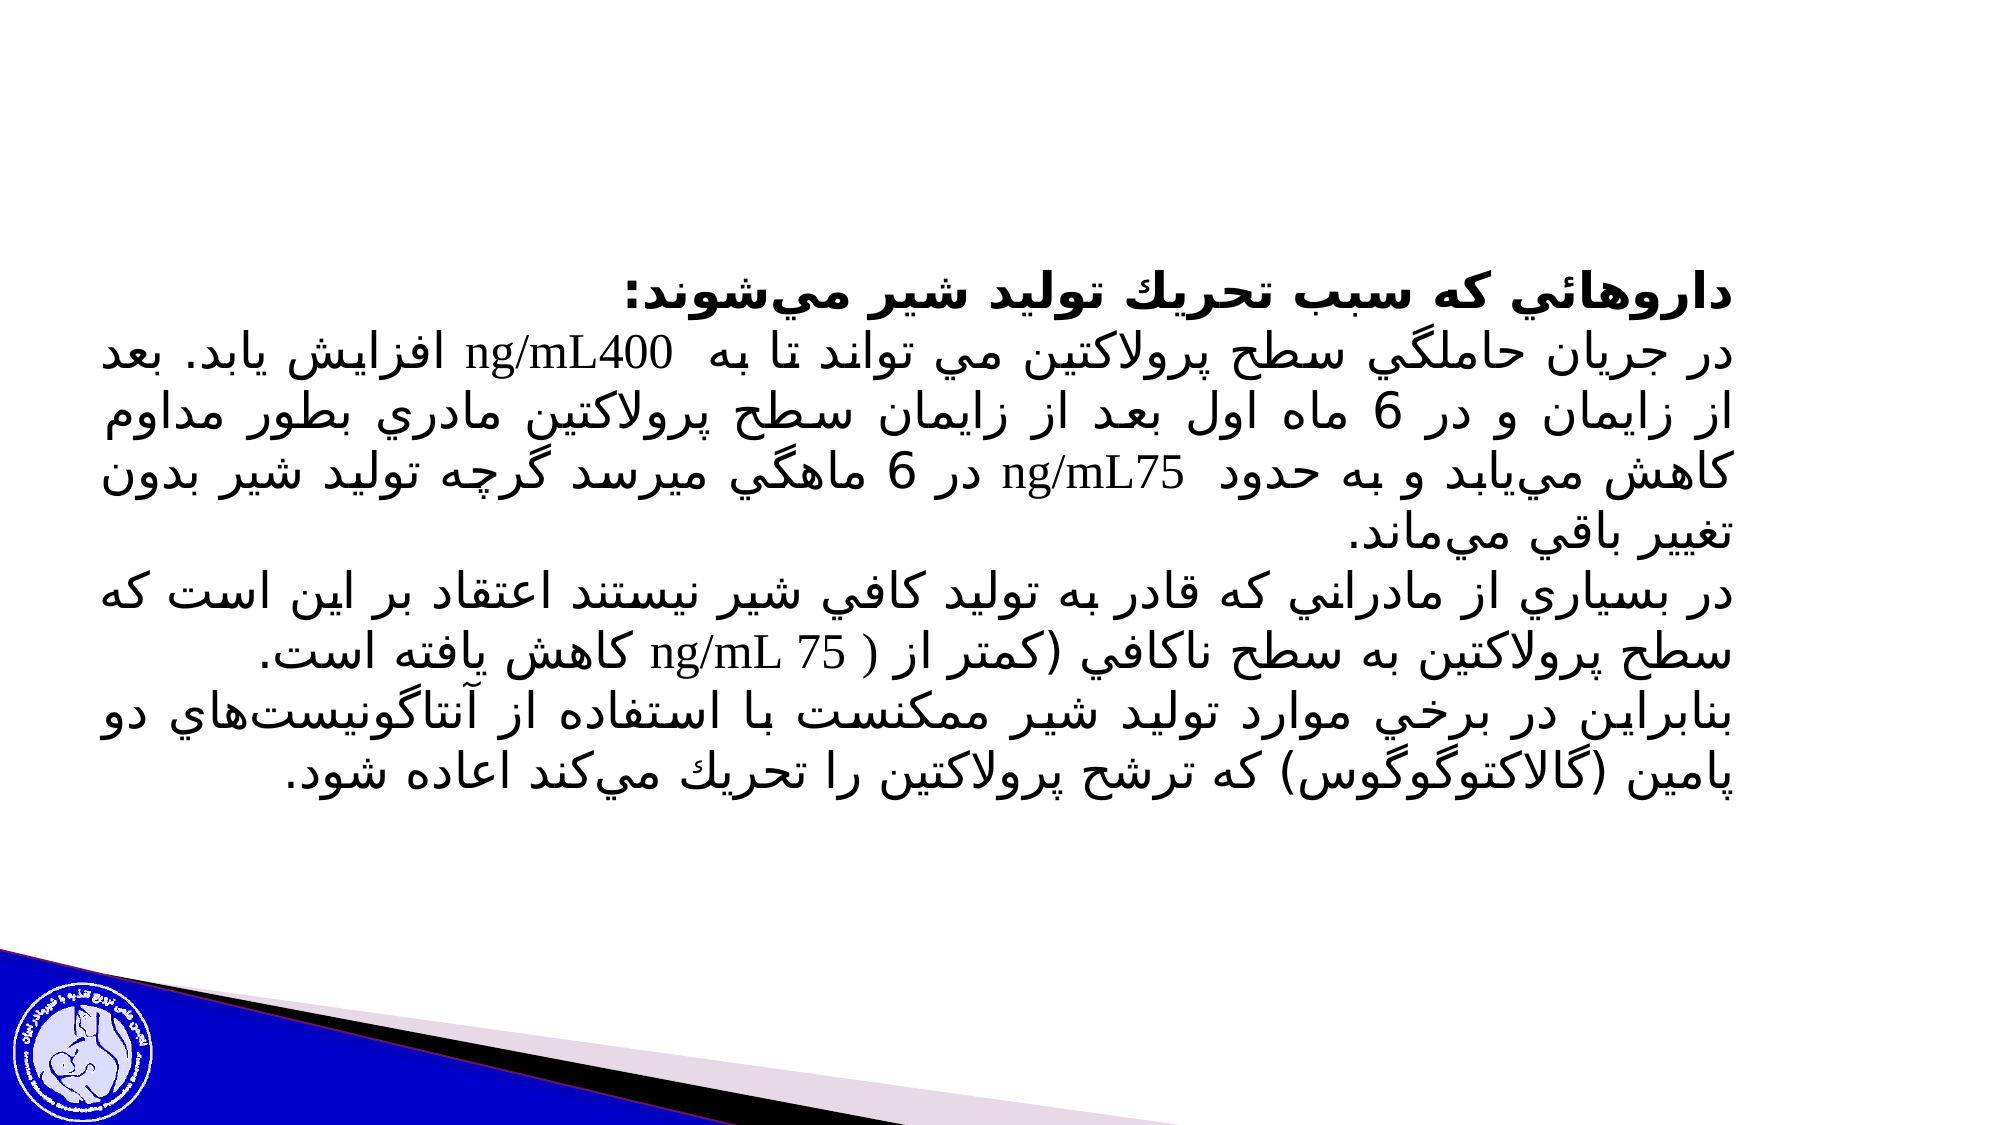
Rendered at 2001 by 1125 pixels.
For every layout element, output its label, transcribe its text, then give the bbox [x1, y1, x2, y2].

text_box داروهائي كه سبب تحريك توليد شير مي‌شوند: در جريان حاملگي سطح پرولاكتين مي تواند تا به ng/mL400 افزايش يابد. بعد از زايمان و در 6 ماه اول بعد از زايمان سطح پرولاكتين مادري بطور مداوم كاهش مي‌يابد و به حدود ng/mL75 در 6 ماهگي ميرسد گرچه توليد شير بدون تغيير باقي مي‌ماند. در بسياري از مادراني كه قادر به توليد كافي شير نيستند اعتقاد بر اين است كه سطح پرولاكتين به سطح ناكافي (كمتر از ( ng/mL 75 كاهش يافته است. بنابراين در برخي موارد توليد شير ممكنست با استفاده از آنتاگونيست‌هاي دو پامين (گالاكتوگوگوس) كه ترشح پرولاكتين را تحريك مي‌كند اعاده شود. [83, 250, 1750, 806]
